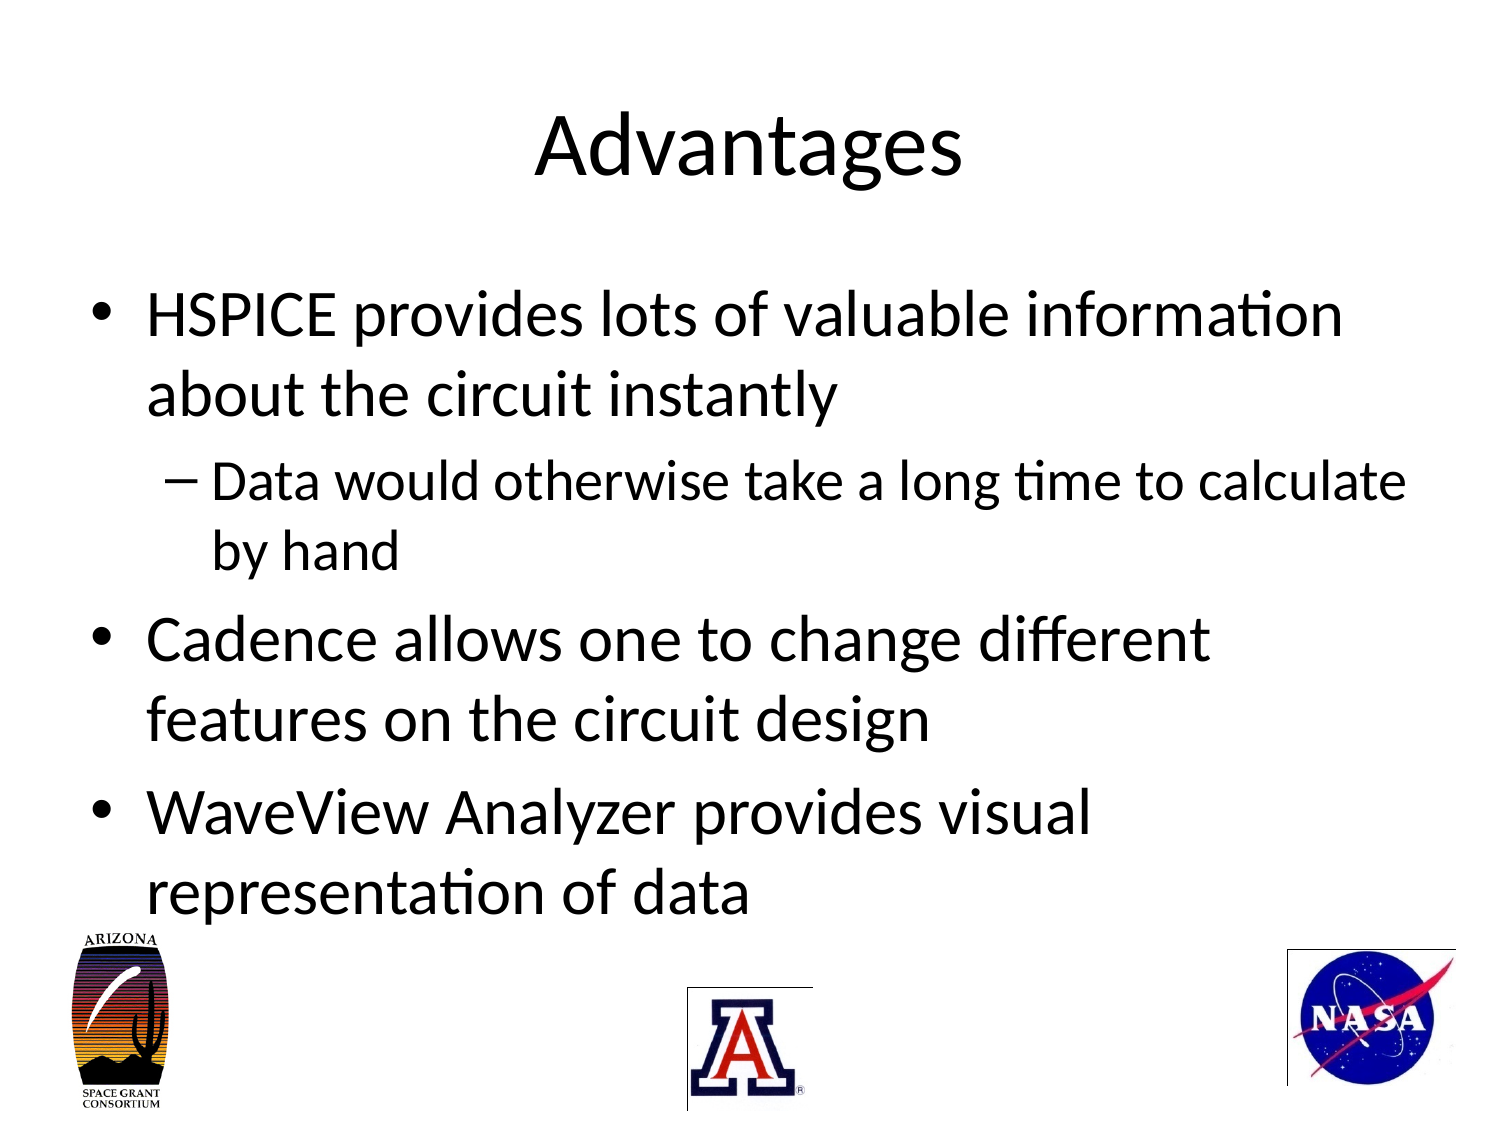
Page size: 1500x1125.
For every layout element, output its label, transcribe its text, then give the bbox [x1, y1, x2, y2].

picture [687, 987, 813, 1111]
picture [49, 924, 190, 1112]
title Advantages [75, 45, 1425, 233]
picture [1287, 949, 1456, 1086]
list HSPICE provides lots of valuable information about the circuit instantly Data would otherwise take a long time to calculate by hand Cadence allows one to change different features on the circuit design WaveView Analyzer provides visual representation of data [75, 262, 1425, 1005]
